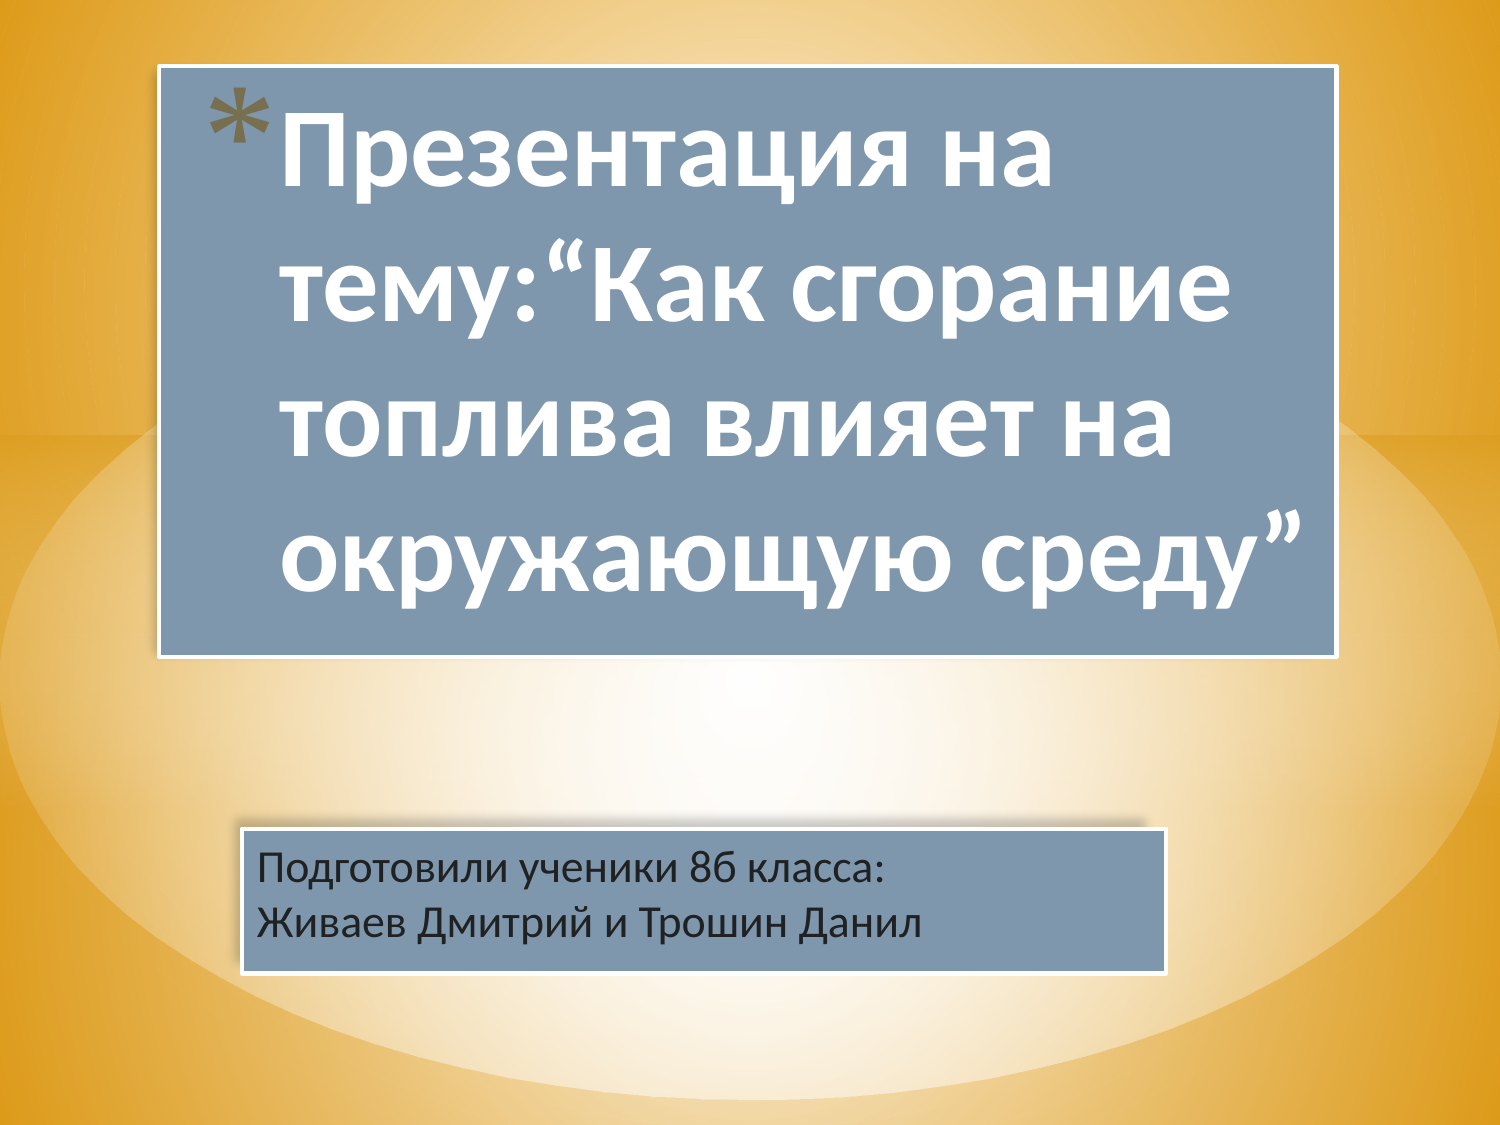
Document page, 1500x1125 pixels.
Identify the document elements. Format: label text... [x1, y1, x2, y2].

title Презентация на тему:“Как сгорание топлива влияет на окружающую среду” [157, 64, 1339, 659]
subtitle Подготовили ученики 8б класса: Живаев Дмитрий и Трошин Данил [240, 827, 1168, 976]
